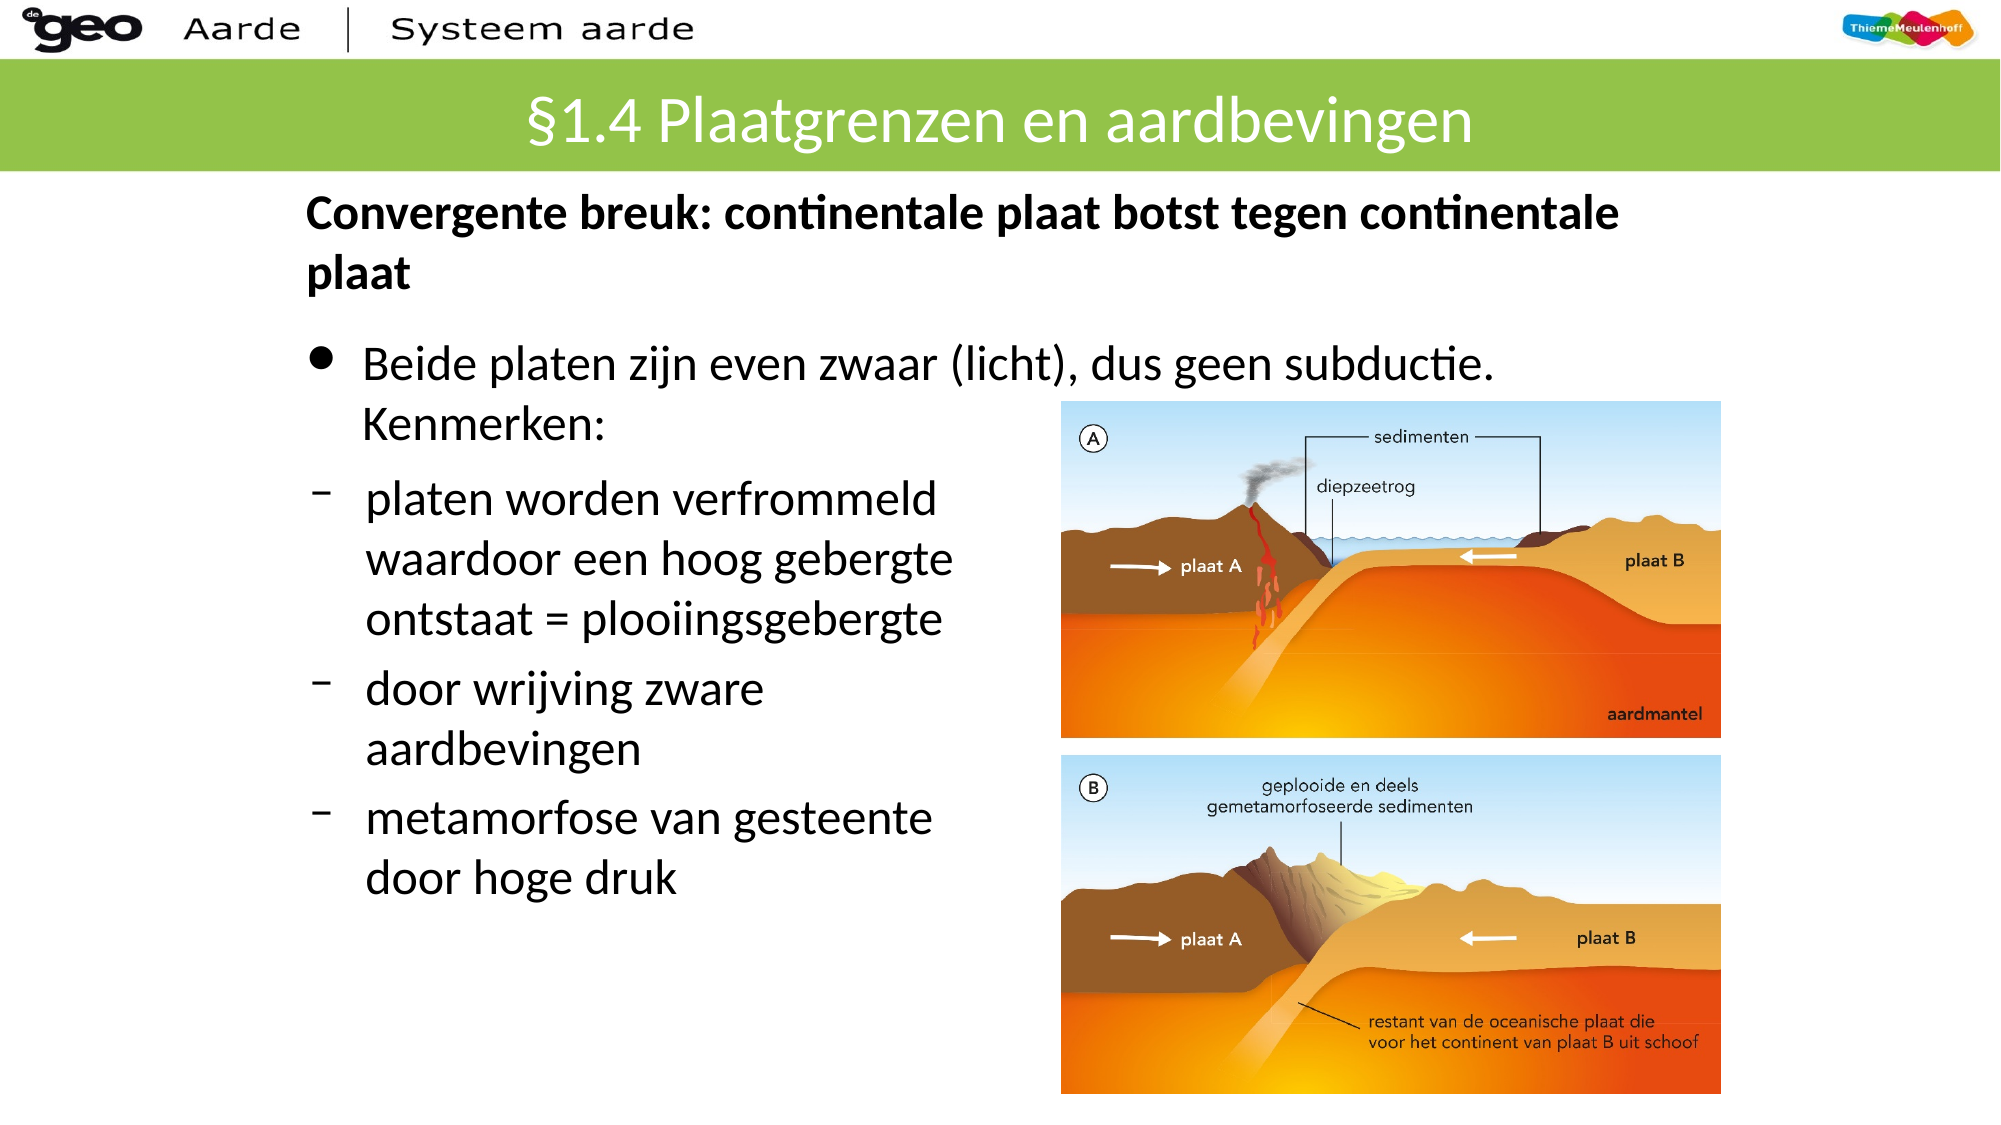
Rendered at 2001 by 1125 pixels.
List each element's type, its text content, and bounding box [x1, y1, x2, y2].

picture [0, 0, 2001, 1125]
list platen worden verfrommeld waardoor een hoog gebergte ontstaat = plooiingsgebergte door wrijving zware aardbevingen metamorfose van gesteente door hoge druk [249, 457, 989, 1125]
title §1.4 Plaatgrenzen en aardbevingen [249, 61, 1750, 173]
text_box Convergente breuk: continentale plaat botst tegen continentale plaat Beide platen zijn even zwaar (licht), dus geen subductie. Kenmerken: [291, 172, 1750, 458]
